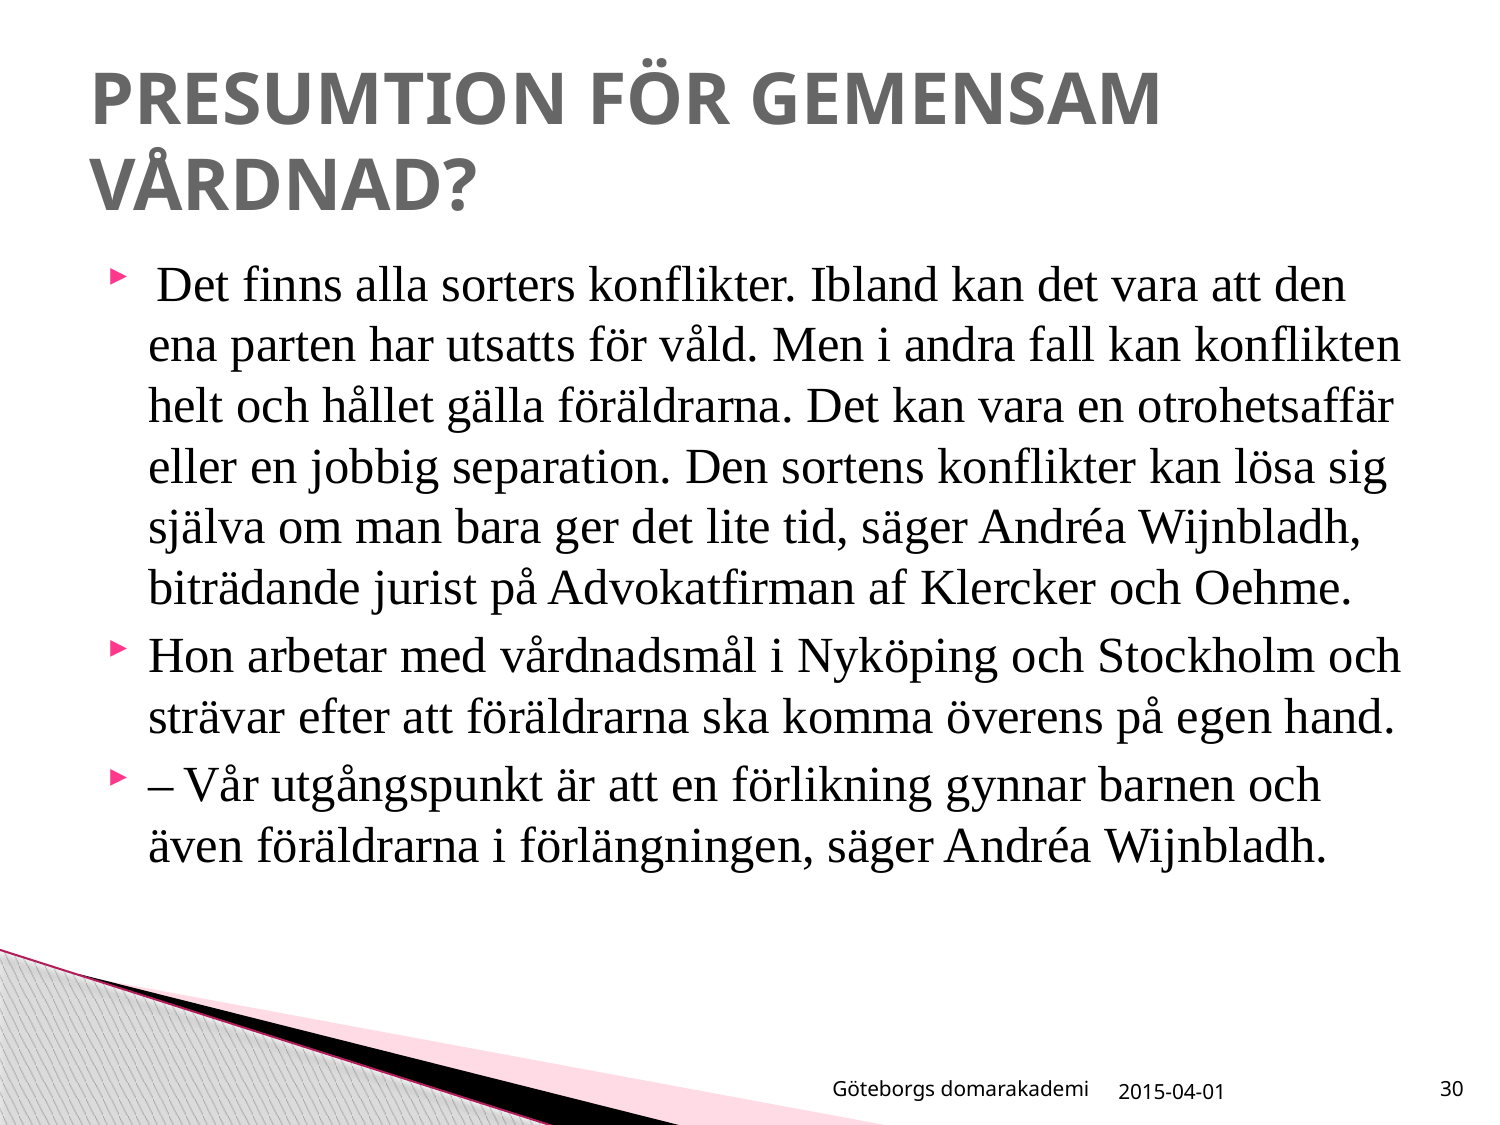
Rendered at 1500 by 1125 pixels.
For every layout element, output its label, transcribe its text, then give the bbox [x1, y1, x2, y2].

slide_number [1105, 1051, 1418, 1112]
slide_number 30 [1418, 1051, 1479, 1112]
footer Göteborgs domarakademi [718, 1051, 1105, 1112]
title PRESUMTION FÖR GEMENSAM VÅRDNAD? [75, 45, 1425, 233]
list Det finns alla sorters konflikter. Ibland kan det vara att den ena parten har utsatts för våld. Men i andra fall kan konflikten helt och hållet gälla föräldrarna. Det kan vara en otrohetsaffär eller en jobbig separation. Den sortens konflikter kan lösa sig själva om man bara ger det lite tid, säger Andréa Wijnbladh, biträdande jurist på Advokatfirman af Klercker och Oehme. Hon arbetar med vårdnadsmål i Nyköping och Stockholm och strävar efter att föräldrarna ska komma överens på egen hand. – Vår utgångspunkt är att en förlikning gynnar barnen och även föräldrarna i förlängningen, säger Andréa Wijnbladh. [75, 243, 1425, 986]
